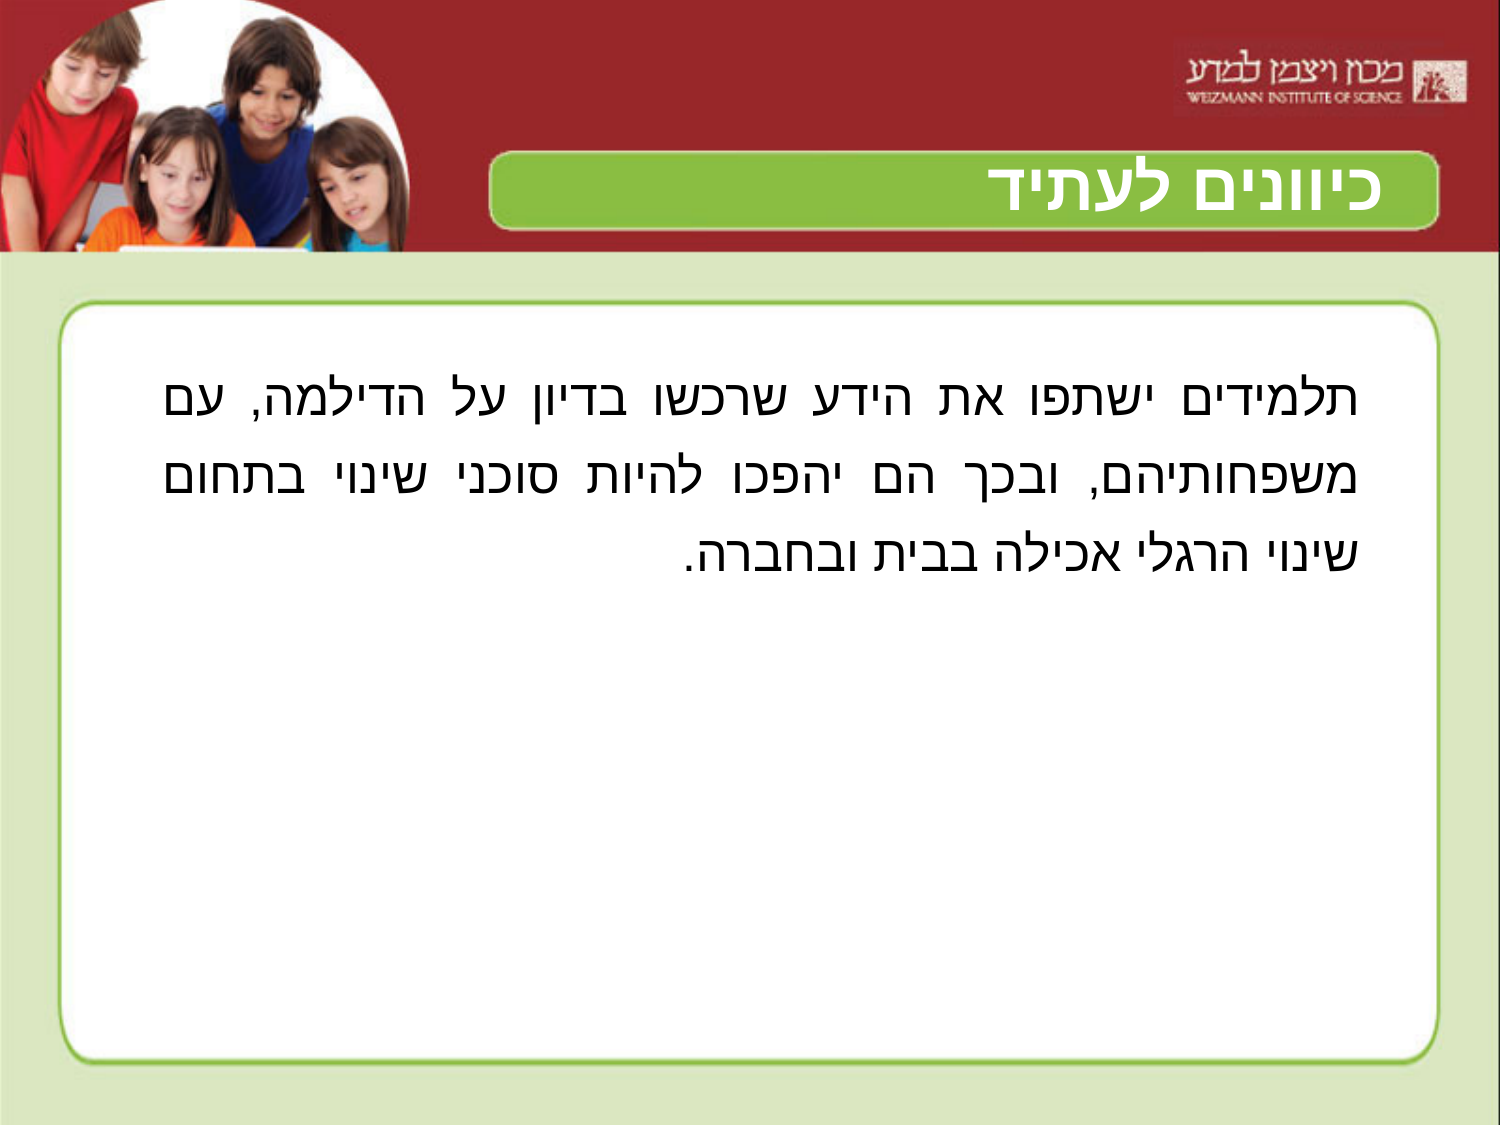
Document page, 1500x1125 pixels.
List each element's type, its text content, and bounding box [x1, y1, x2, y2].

title כיוונים לעתיד [608, 90, 1400, 278]
list תלמידים ישתפו את הידע שרכשו בדיון על הדילמה, עם משפחותיהם, ובכך הם יהפכו להיות סוכני שינוי בתחום שינוי הרגלי אכילה בבית ובחברה. [147, 339, 1376, 1083]
picture [0, 0, 1500, 1125]
